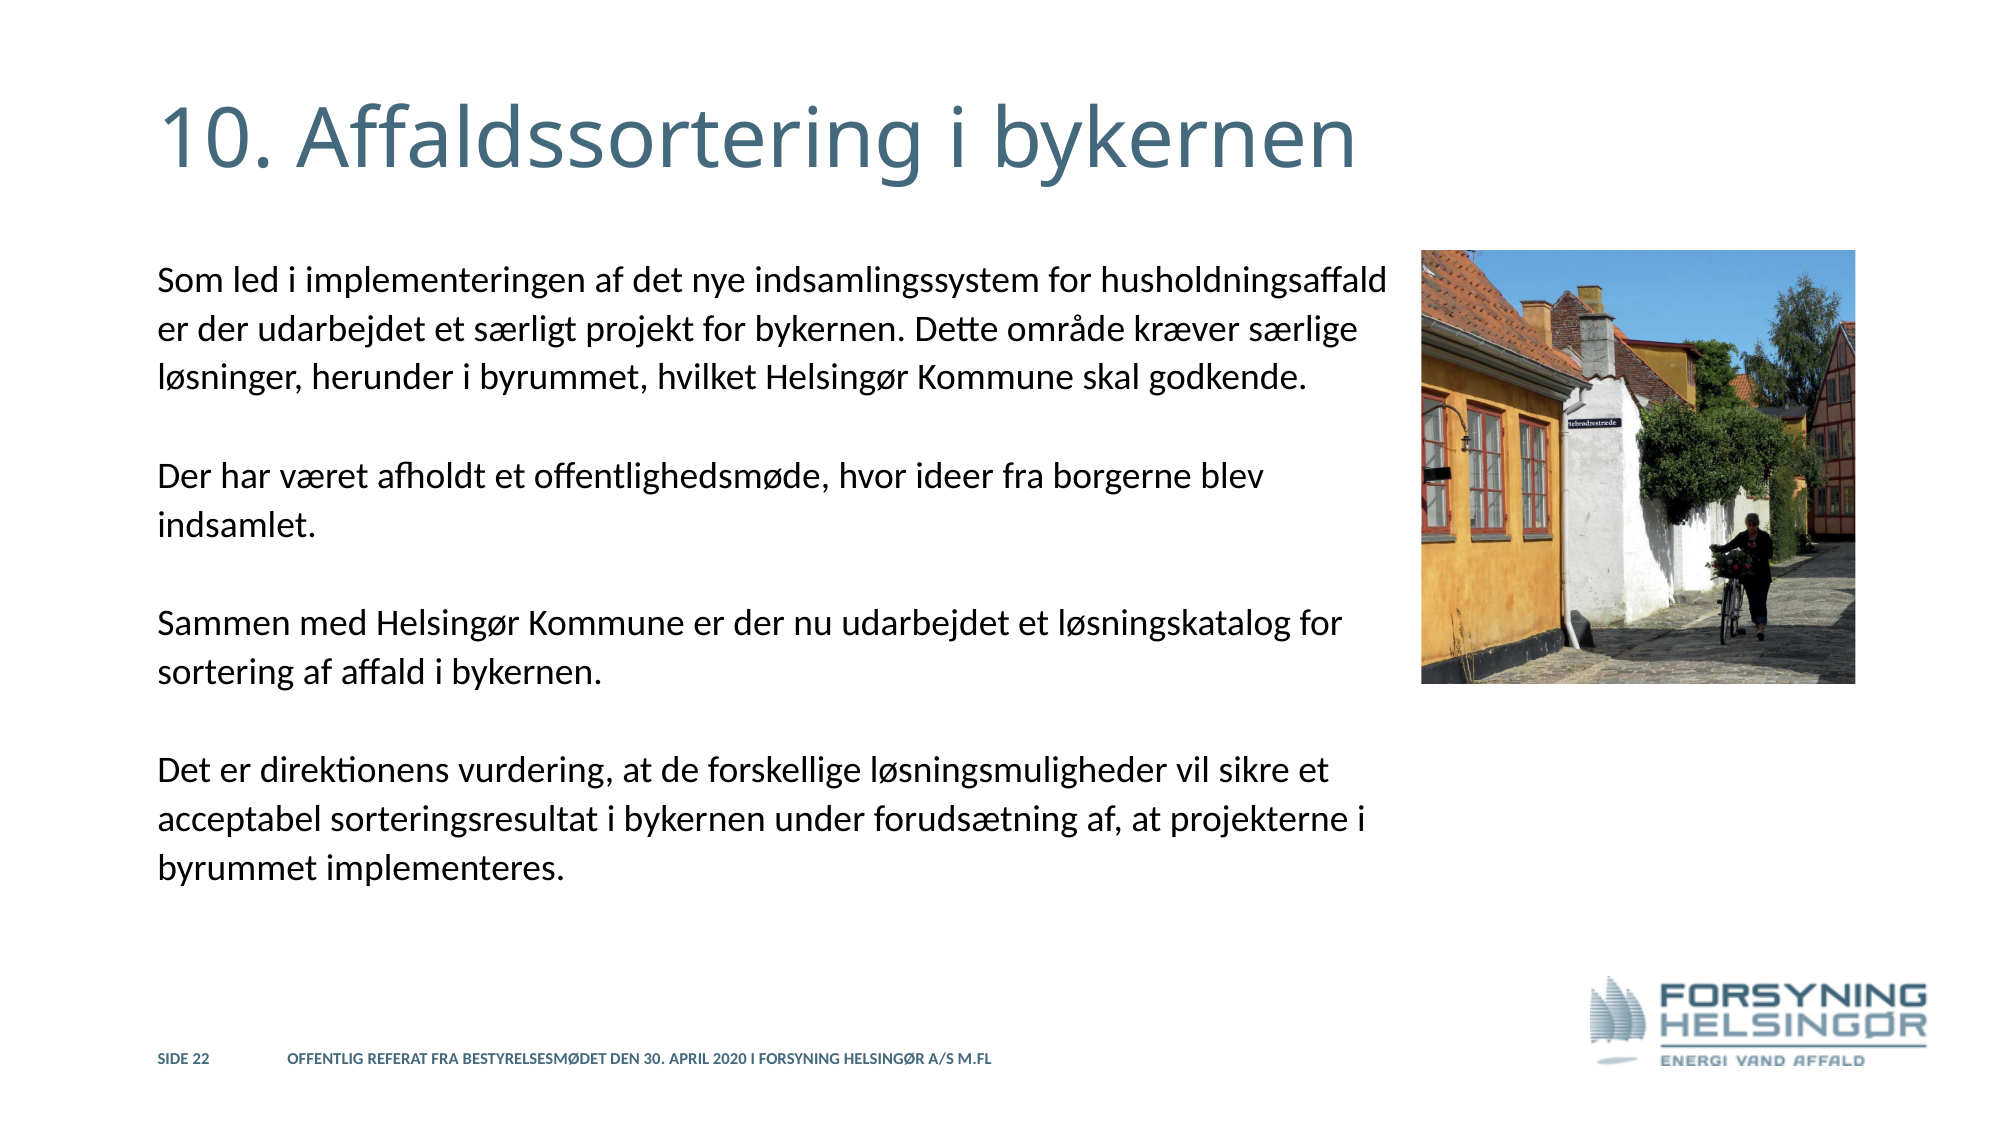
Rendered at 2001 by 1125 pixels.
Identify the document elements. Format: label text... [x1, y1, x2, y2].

slide_number Side 22 [157, 1039, 260, 1068]
footer Offentlig referat fra bestyrelsesmødet den 30. april 2020 i Forsyning Helsingør A/S m.fl [287, 1039, 1138, 1068]
list Som led i implementeringen af det nye indsamlingssystem for husholdningsaffald er der udarbejdet et særligt projekt for bykernen. Dette område kræver særlige løsninger, herunder i byrummet, hvilket Helsingør Kommune skal godkende. Der har været afholdt et offentlighedsmøde, hvor ideer fra borgerne blev indsamlet. Sammen med Helsingør Kommune er der nu udarbejdet et løsningskatalog for sortering af affald i bykernen. Det er direktionens vurdering, at de forskellige løsningsmuligheder vil sikre et acceptabel sorteringsresultat i bykernen under forudsætning af, at projekterne i byrummet implementeres. [157, 250, 1400, 965]
picture [1421, 250, 1856, 684]
picture [1590, 976, 1929, 1066]
title 10. Affaldssortering i bykernen [157, 30, 1934, 185]
